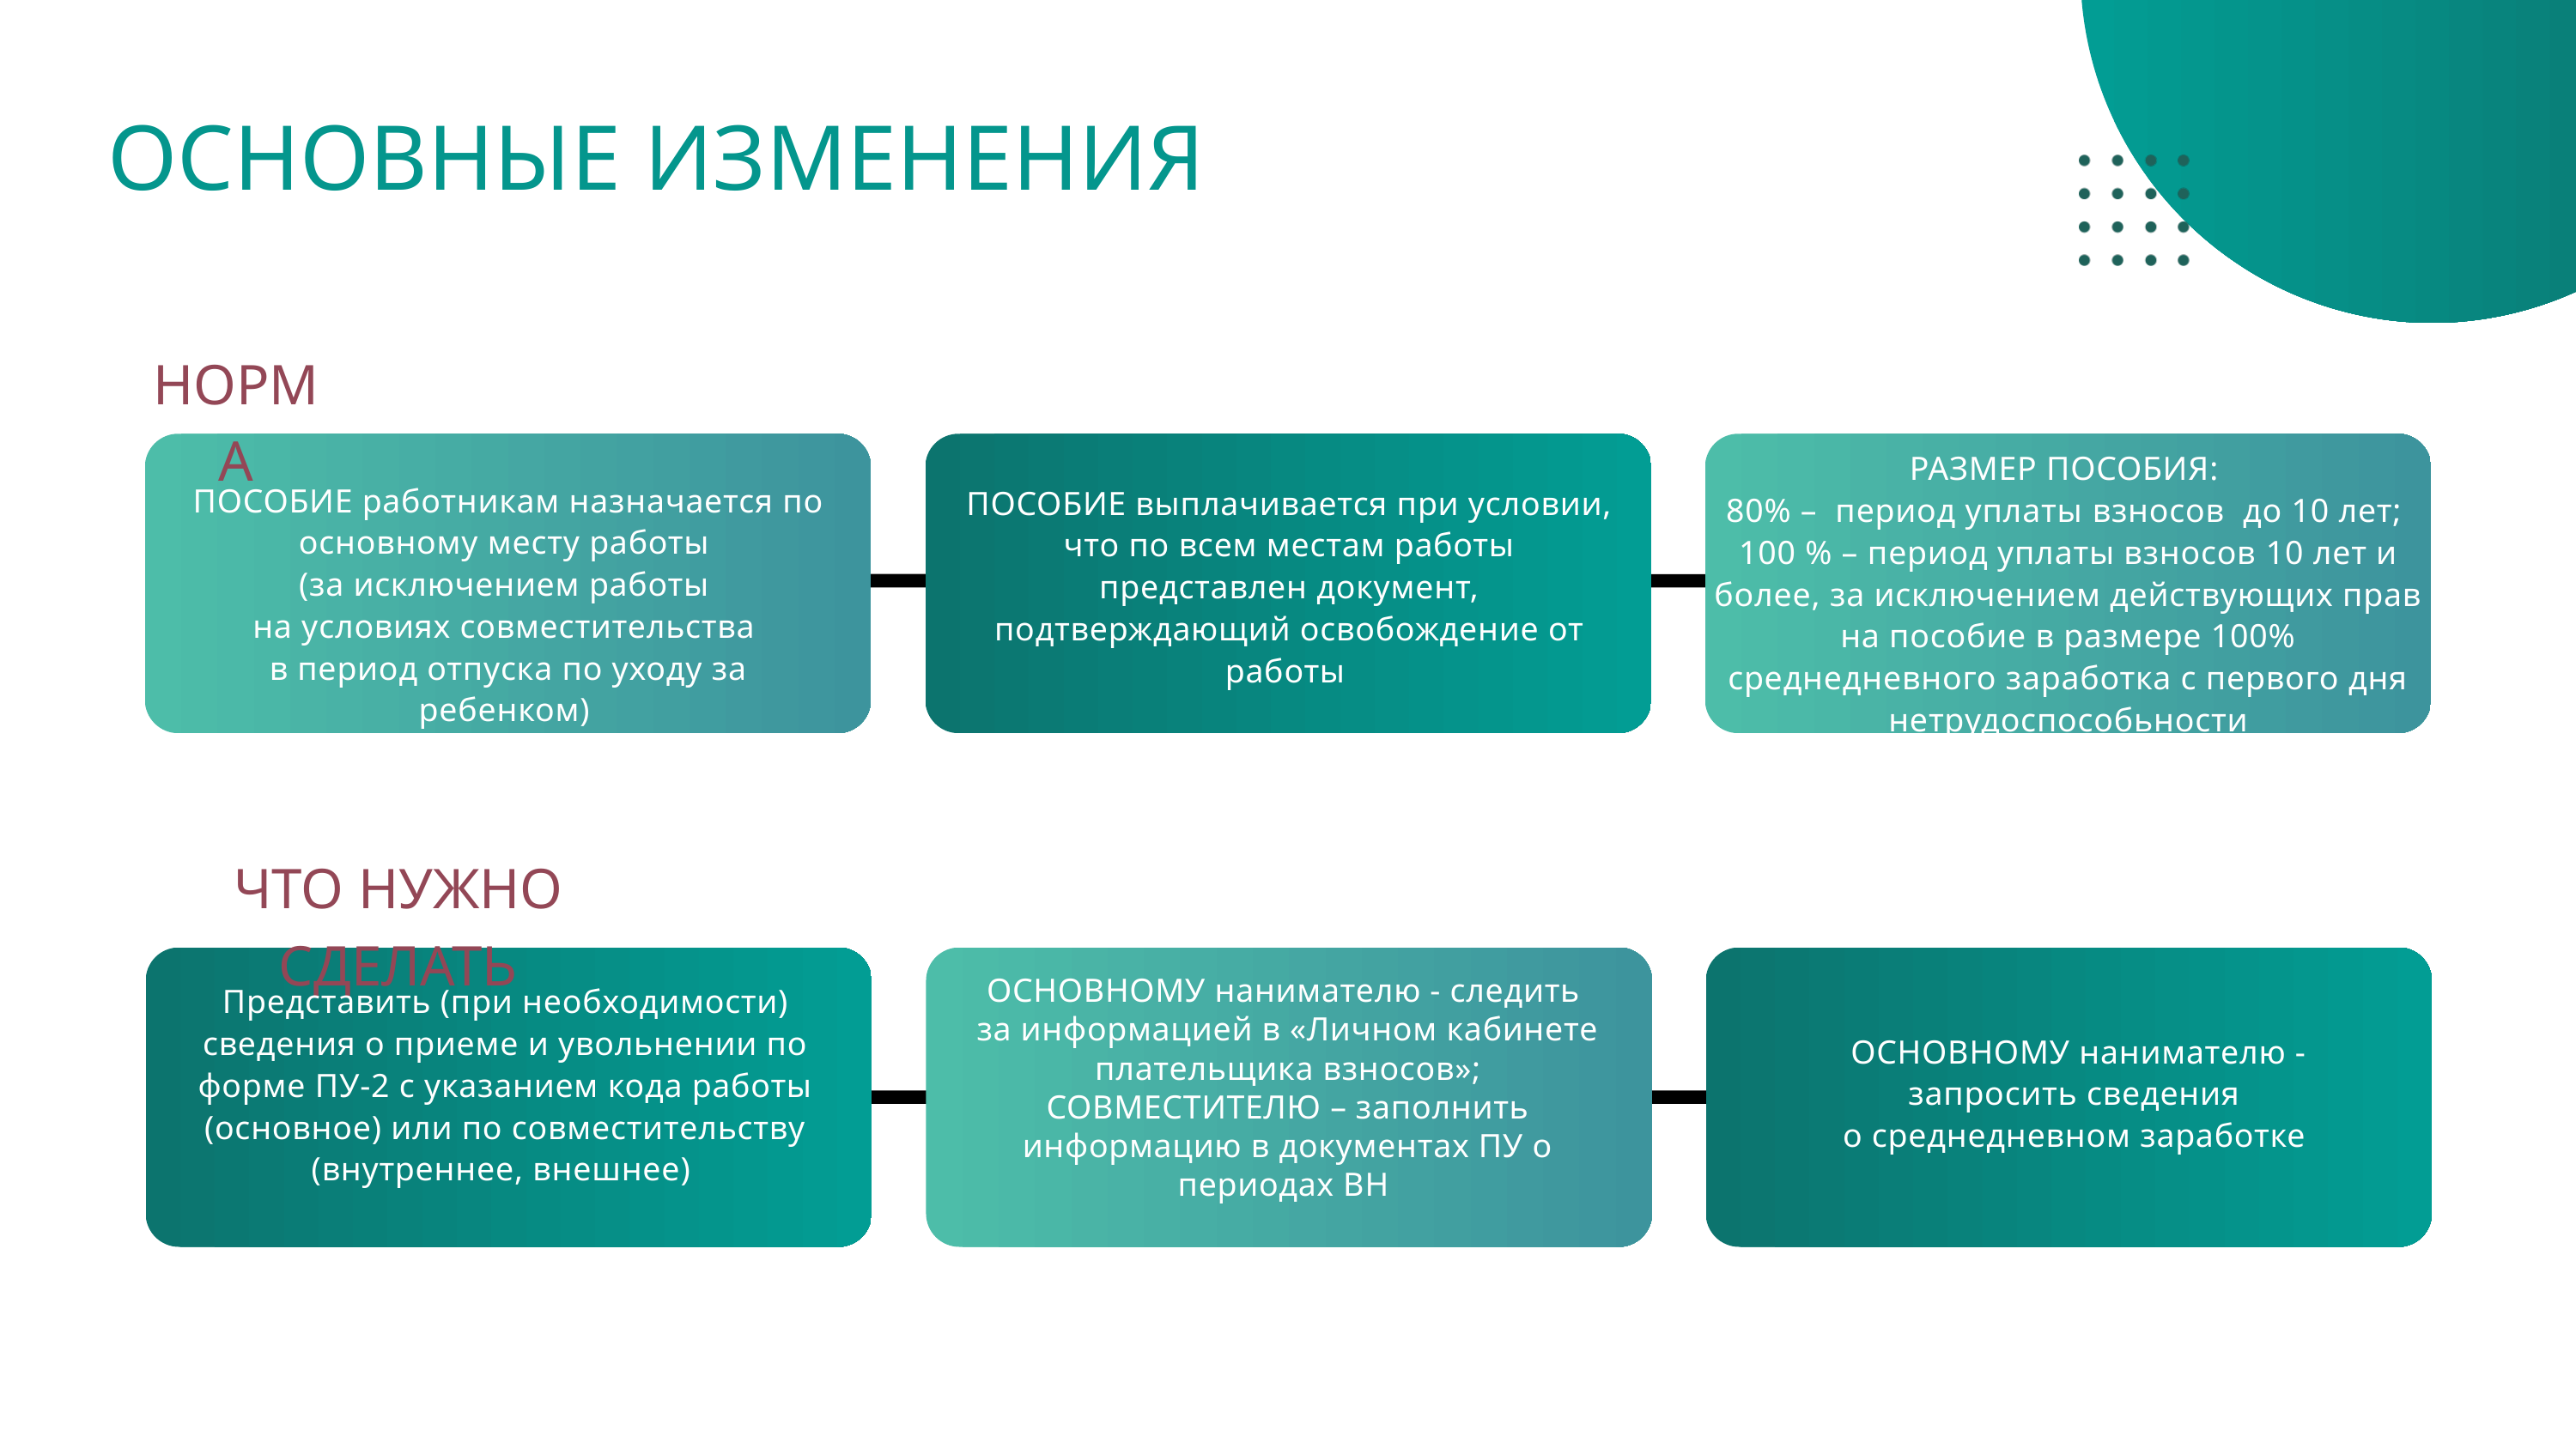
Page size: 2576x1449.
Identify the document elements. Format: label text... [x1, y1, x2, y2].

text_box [2078, 0, 2576, 324]
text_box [1704, 433, 2432, 734]
text_box НОРМА [144, 338, 328, 433]
text_box ЧТО НУЖНО СДЕЛАТЬ [145, 843, 652, 947]
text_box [1705, 947, 2433, 1247]
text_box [925, 433, 1652, 734]
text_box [145, 947, 872, 1247]
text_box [926, 947, 1653, 1247]
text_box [144, 433, 872, 734]
text_box ОСНОВНЫЕ ИЗМЕНЕНИЯ [107, 70, 1637, 209]
